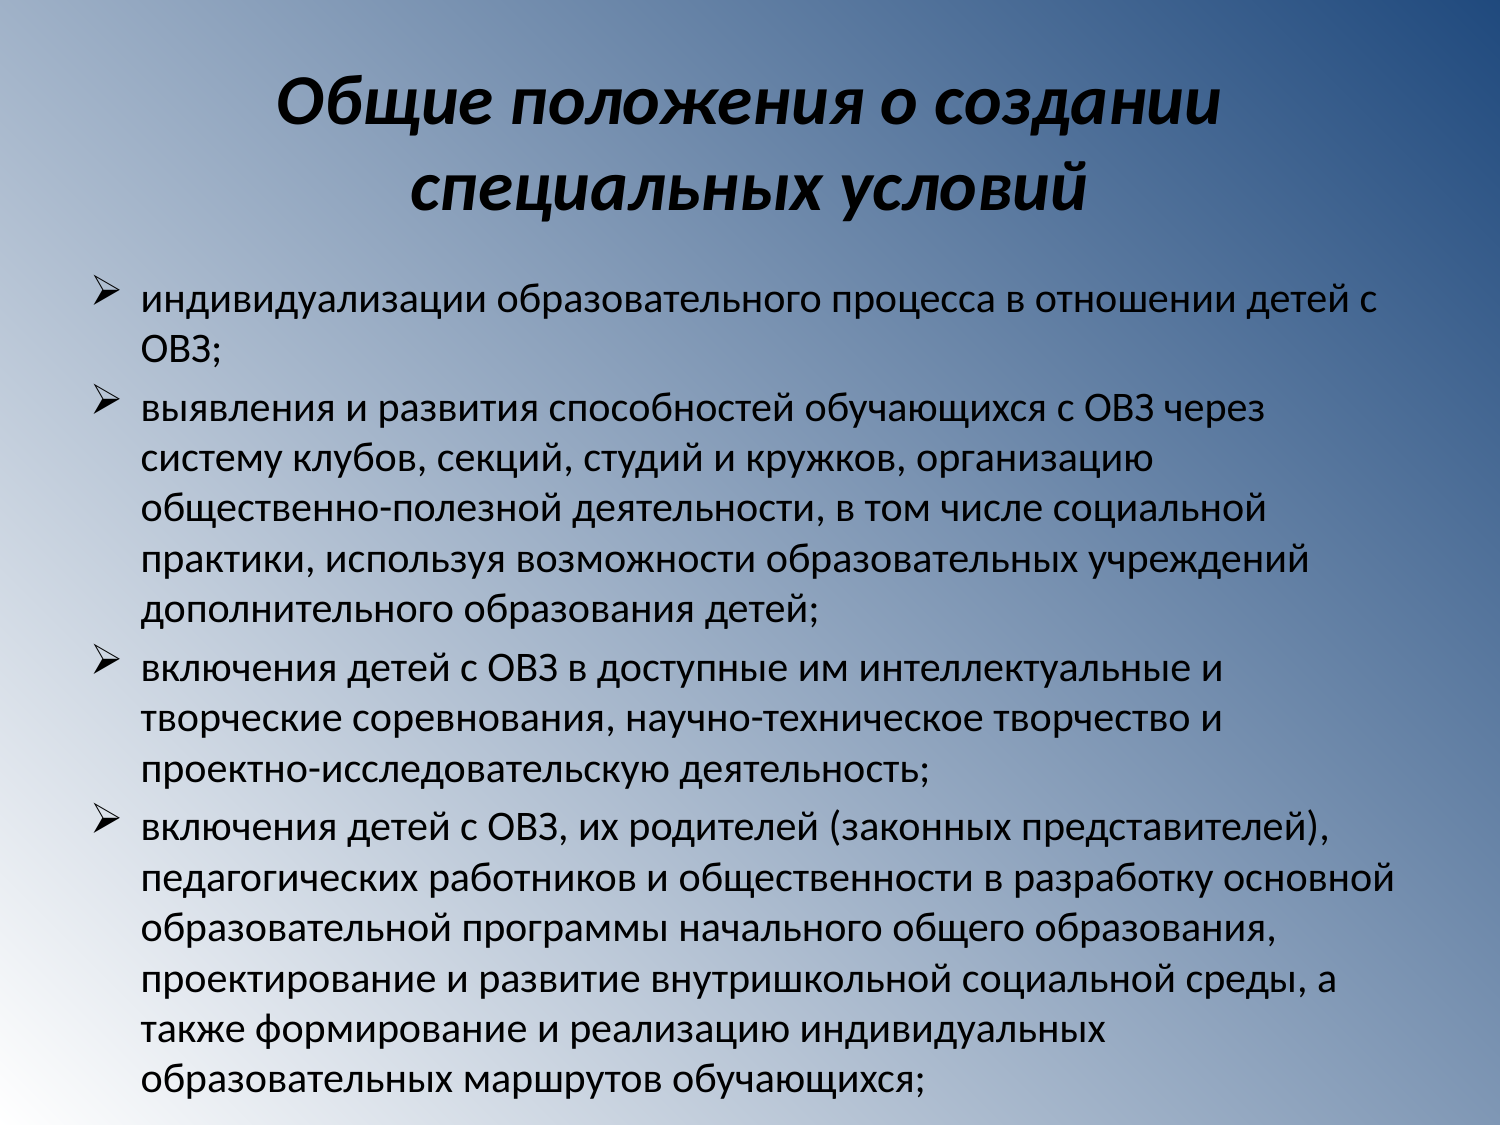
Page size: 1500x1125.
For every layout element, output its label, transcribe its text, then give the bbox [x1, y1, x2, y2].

list индивидуализации образовательного процесса в отношении детей с ОВЗ; выявления и развития способностей обучающихся с ОВЗ через систему клубов, секций, студий и кружков, организацию общественно-полезной деятельности, в том числе социальной практики, используя возможности образовательных учреждений дополнительного образования детей; включения детей с ОВЗ в доступные им интеллектуальные и творческие соревнования, научно-техническое творчество и проектно-исследовательскую деятельность; включения детей с ОВЗ, их родителей (законных представителей), педагогических работников и общественности в разработку основной образовательной программы начального общего образования, проектирование и развитие внутришкольной социальной среды, а также формирование и реализацию индивидуальных образовательных маршрутов обучающихся; [75, 262, 1425, 1125]
title Общие положения о создании специальных условий [75, 45, 1425, 233]
